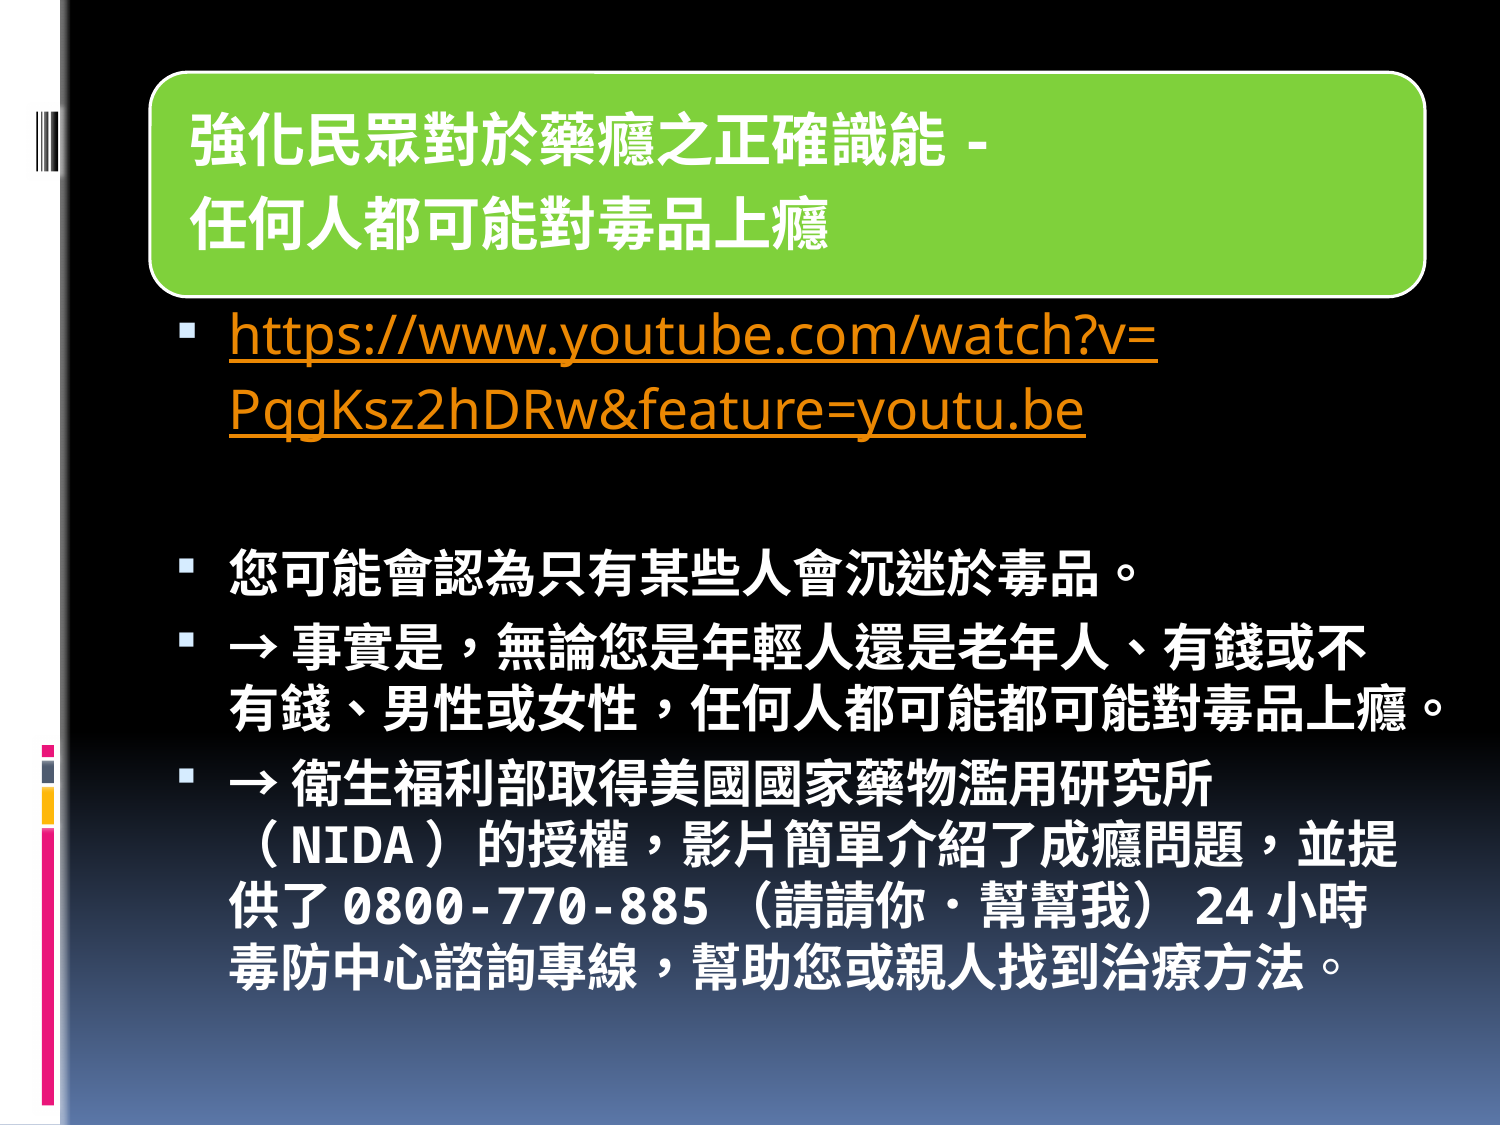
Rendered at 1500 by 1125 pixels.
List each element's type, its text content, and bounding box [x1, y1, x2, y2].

list https://www.youtube.com/watch?v=PqgKsz2hDRw&feature=youtu.be 您可能會認為只有某些人會沉迷於毒品。 →事實是，無論您是年輕人還是老年人、有錢或不有錢、男性或女性，任何人都可能都可能對毒品上癮。 →衛生福利部取得美國國家藥物濫用研究所（NIDA）的授權，影片簡單介紹了成癮問題，並提供了0800-770-885（請請你．幫幫我）24小時毒防中心諮詢專線，幫助您或親人找到治療方法。 [150, 314, 1425, 1043]
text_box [149, 65, 1426, 303]
